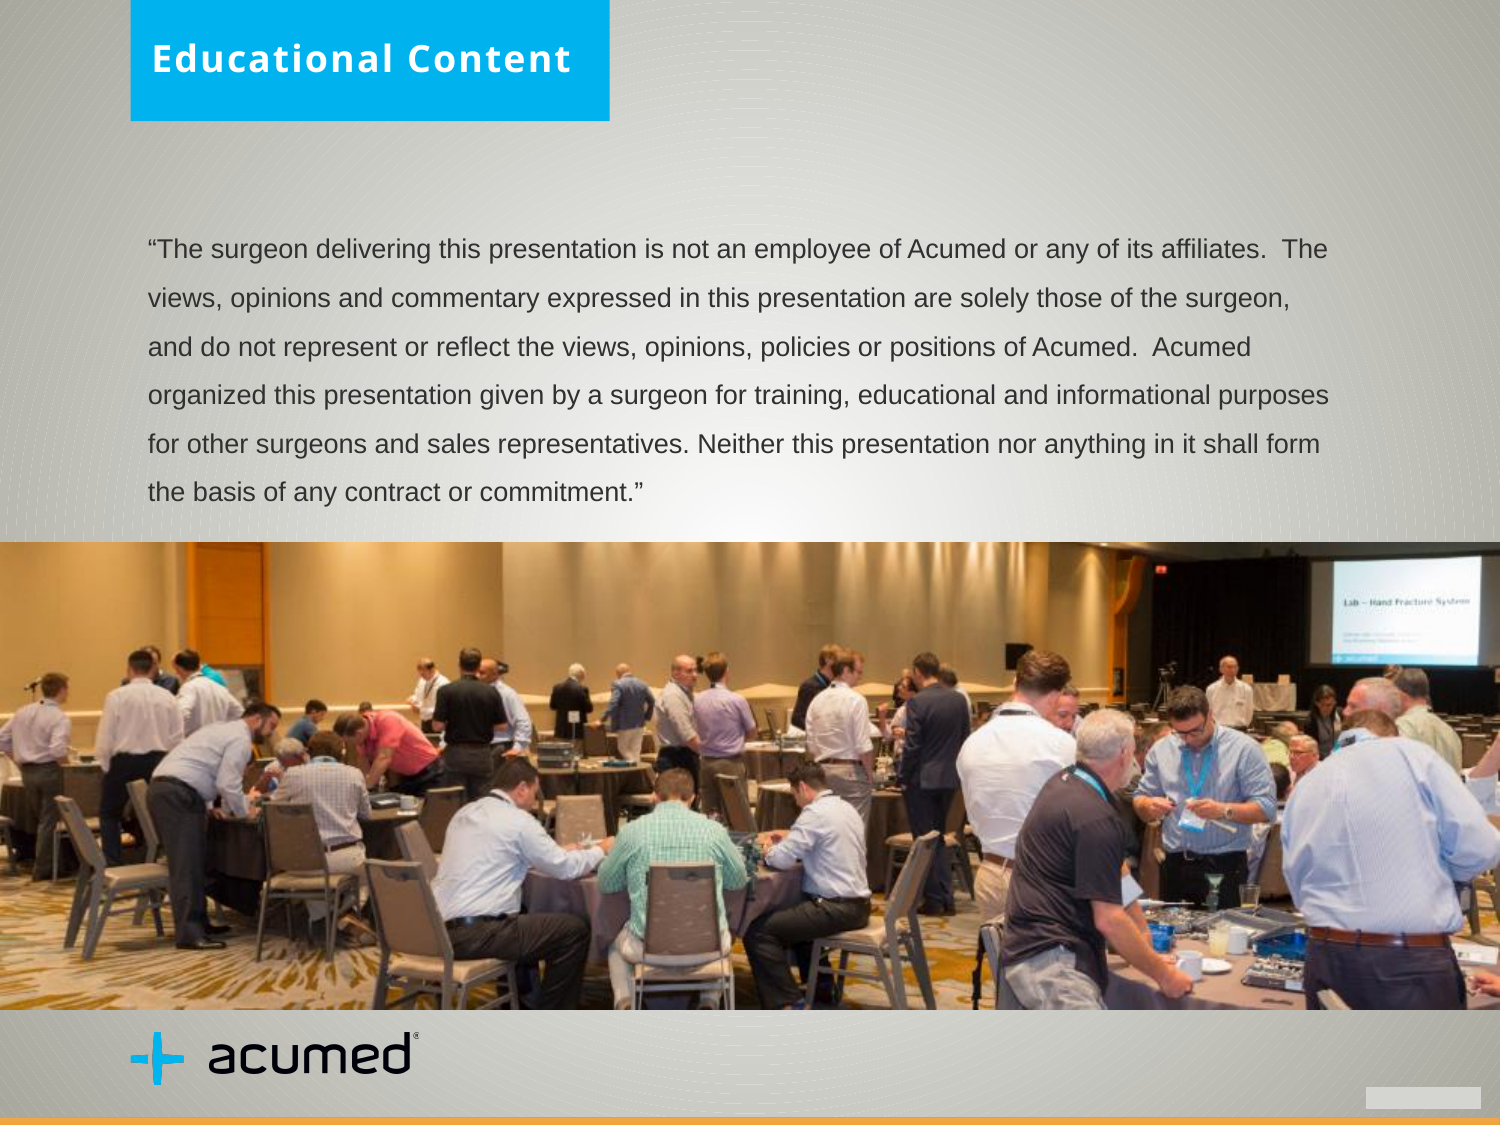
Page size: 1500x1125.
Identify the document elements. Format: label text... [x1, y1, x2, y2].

list “The surgeon delivering this presentation is not an employee of Acumed or any of its affiliates. The views, opinions and commentary expressed in this presentation are solely those of the surgeon, and do not represent or reflect the views, opinions, policies or positions of Acumed. Acumed organized this presentation given by a surgeon for training, educational and informational purposes for other surgeons and sales representatives. Neither this presentation nor anything in it shall form the basis of any contract or commitment.” [132, 208, 1350, 542]
text_box Educational Content [136, 32, 1500, 89]
picture [0, 542, 1500, 1010]
text_box [1366, 1087, 1481, 1109]
